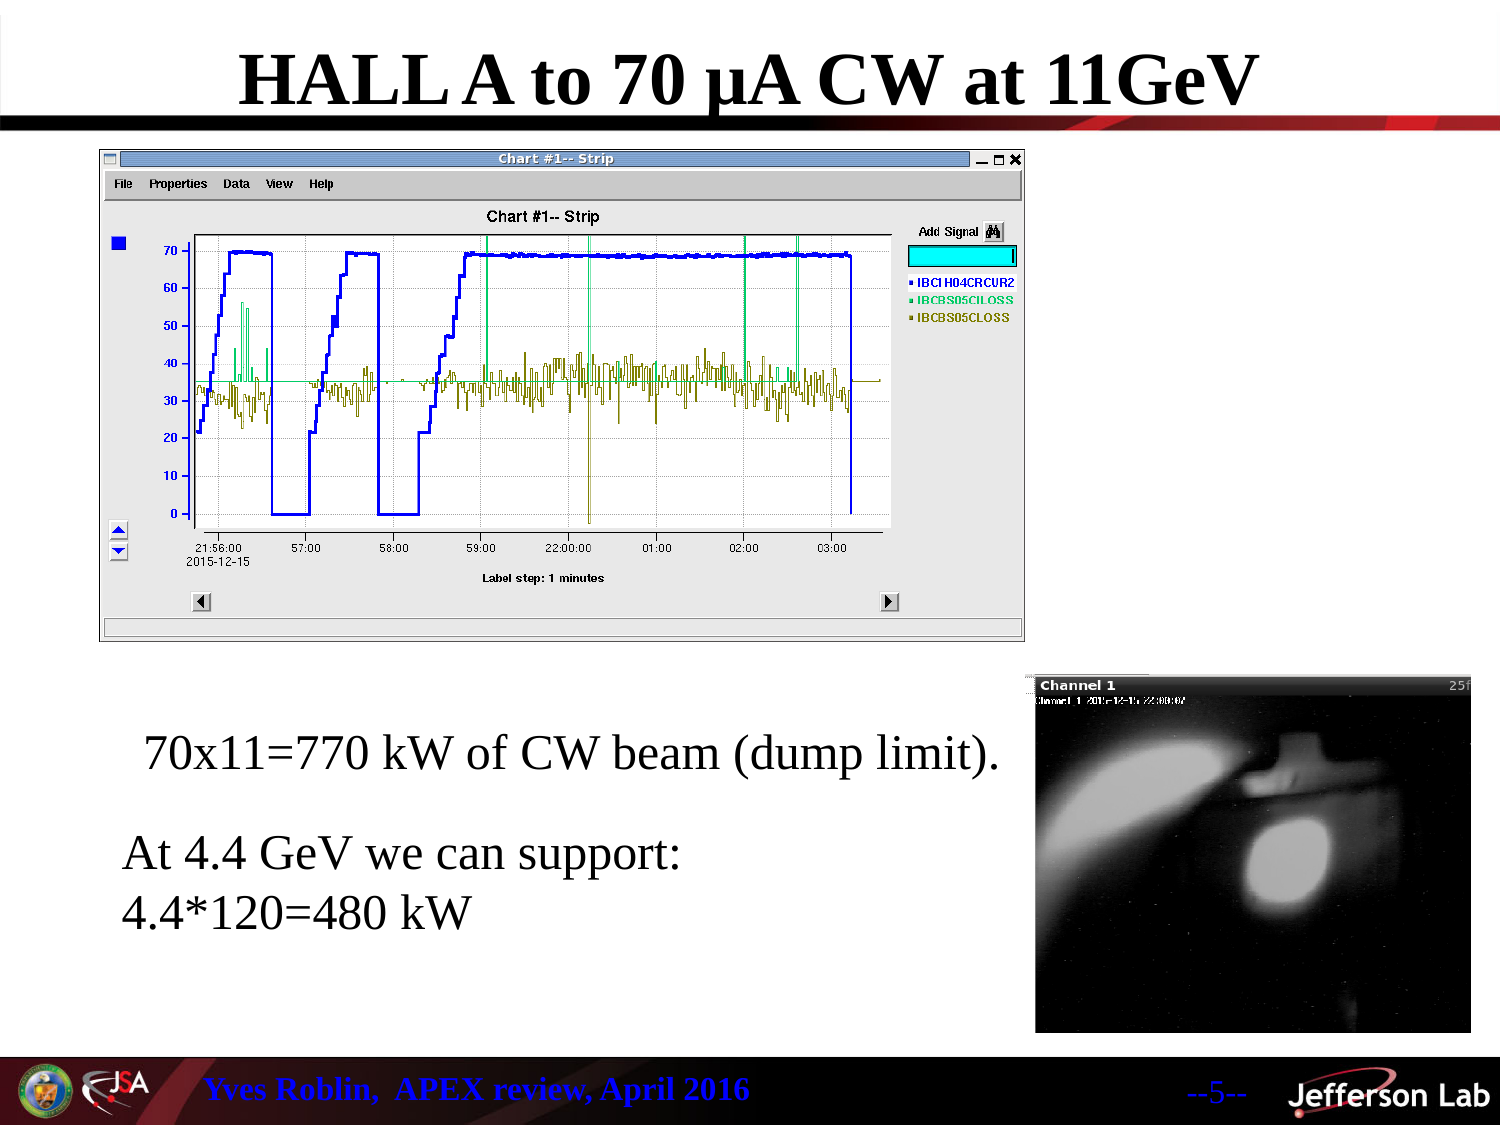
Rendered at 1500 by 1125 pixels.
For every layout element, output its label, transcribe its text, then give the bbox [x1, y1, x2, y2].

title HALL A to 70 μA CW at 11GeV [112, 0, 1388, 150]
text_box 70x11=770 kW of CW beam (dump limit). [128, 712, 1016, 788]
text_box At 4.4 GeV we can support: 4.4*120=480 kW [106, 812, 698, 948]
footer Yves Roblin, APEX review, April 2016 [187, 1059, 1050, 1120]
slide_number --5-- [1087, 1059, 1263, 1120]
picture [0, 0, 1500, 1125]
